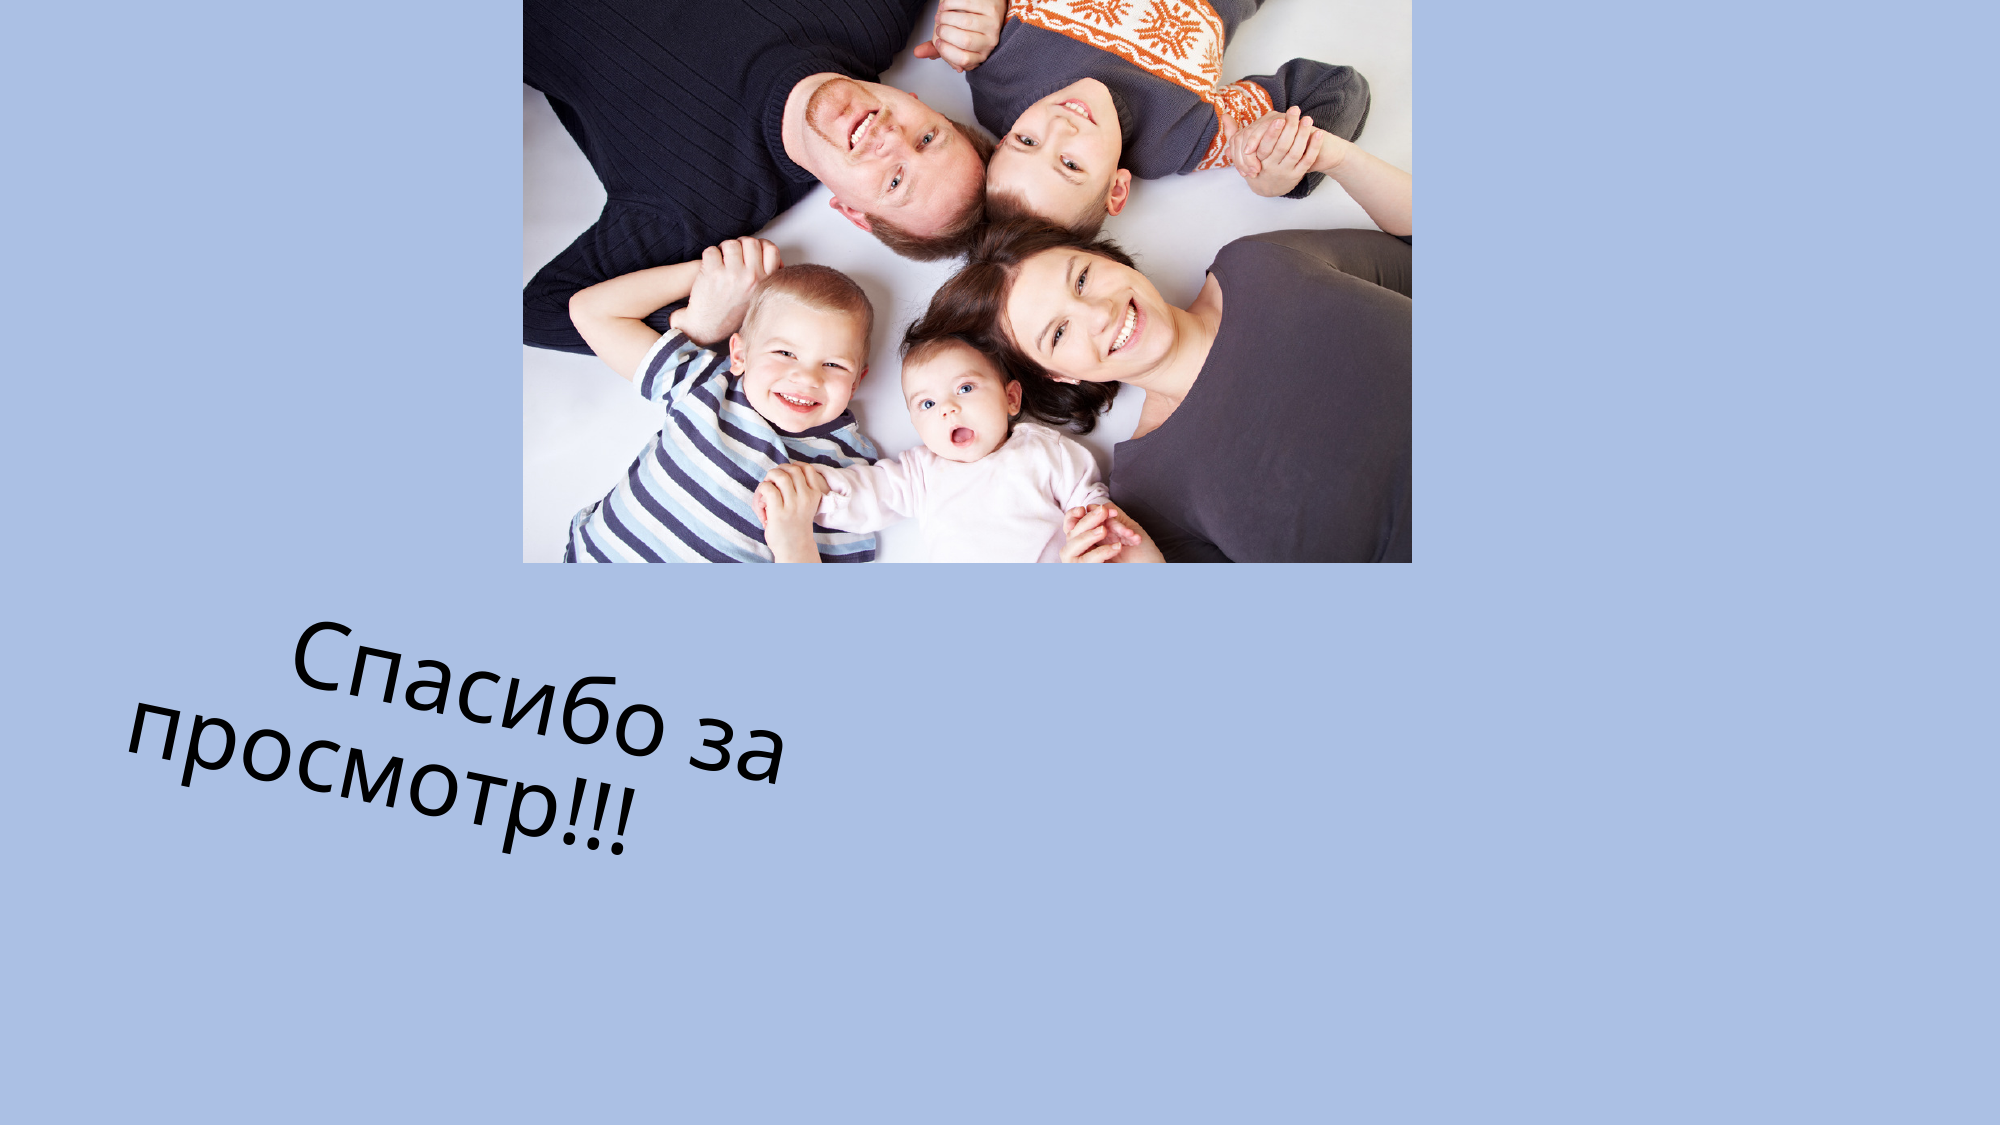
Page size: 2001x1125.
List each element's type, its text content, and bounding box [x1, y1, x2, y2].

picture [523, 0, 1412, 563]
title Спасибо за просмотр!!! [101, 562, 1835, 1125]
